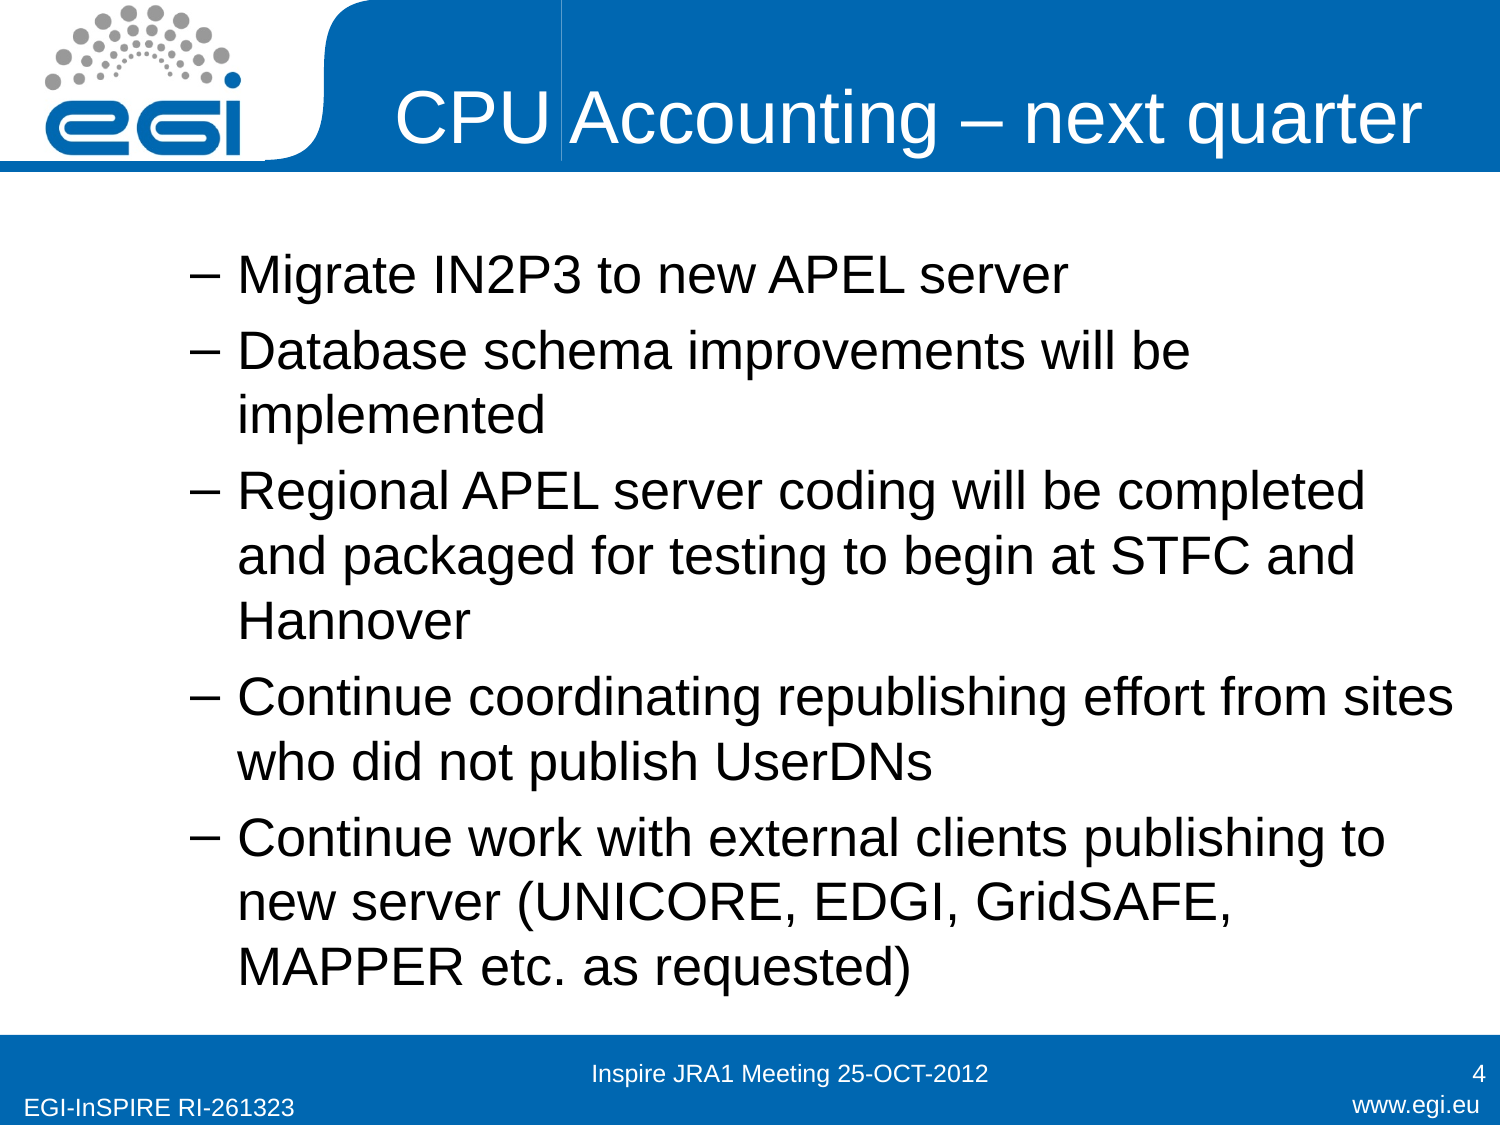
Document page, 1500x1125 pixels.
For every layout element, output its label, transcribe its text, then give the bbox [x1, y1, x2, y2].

footer Inspire JRA1 Meeting 25-OCT-2012 [512, 1042, 1069, 1103]
picture [0, 0, 265, 161]
list Migrate IN2P3 to new APEL server Database schema improvements will be implemented Regional APEL server coding will be completed and packaged for testing to begin at STFC and Hannover Continue coordinating republishing effort from sites who did not publish UserDNs Continue work with external clients publishing to new server (UNICORE, EDGI, GridSAFE, MAPPER etc. as requested) [100, 231, 1471, 1012]
title CPU Accounting – next quarter [348, 42, 1471, 185]
slide_number 4 [1151, 1042, 1500, 1103]
